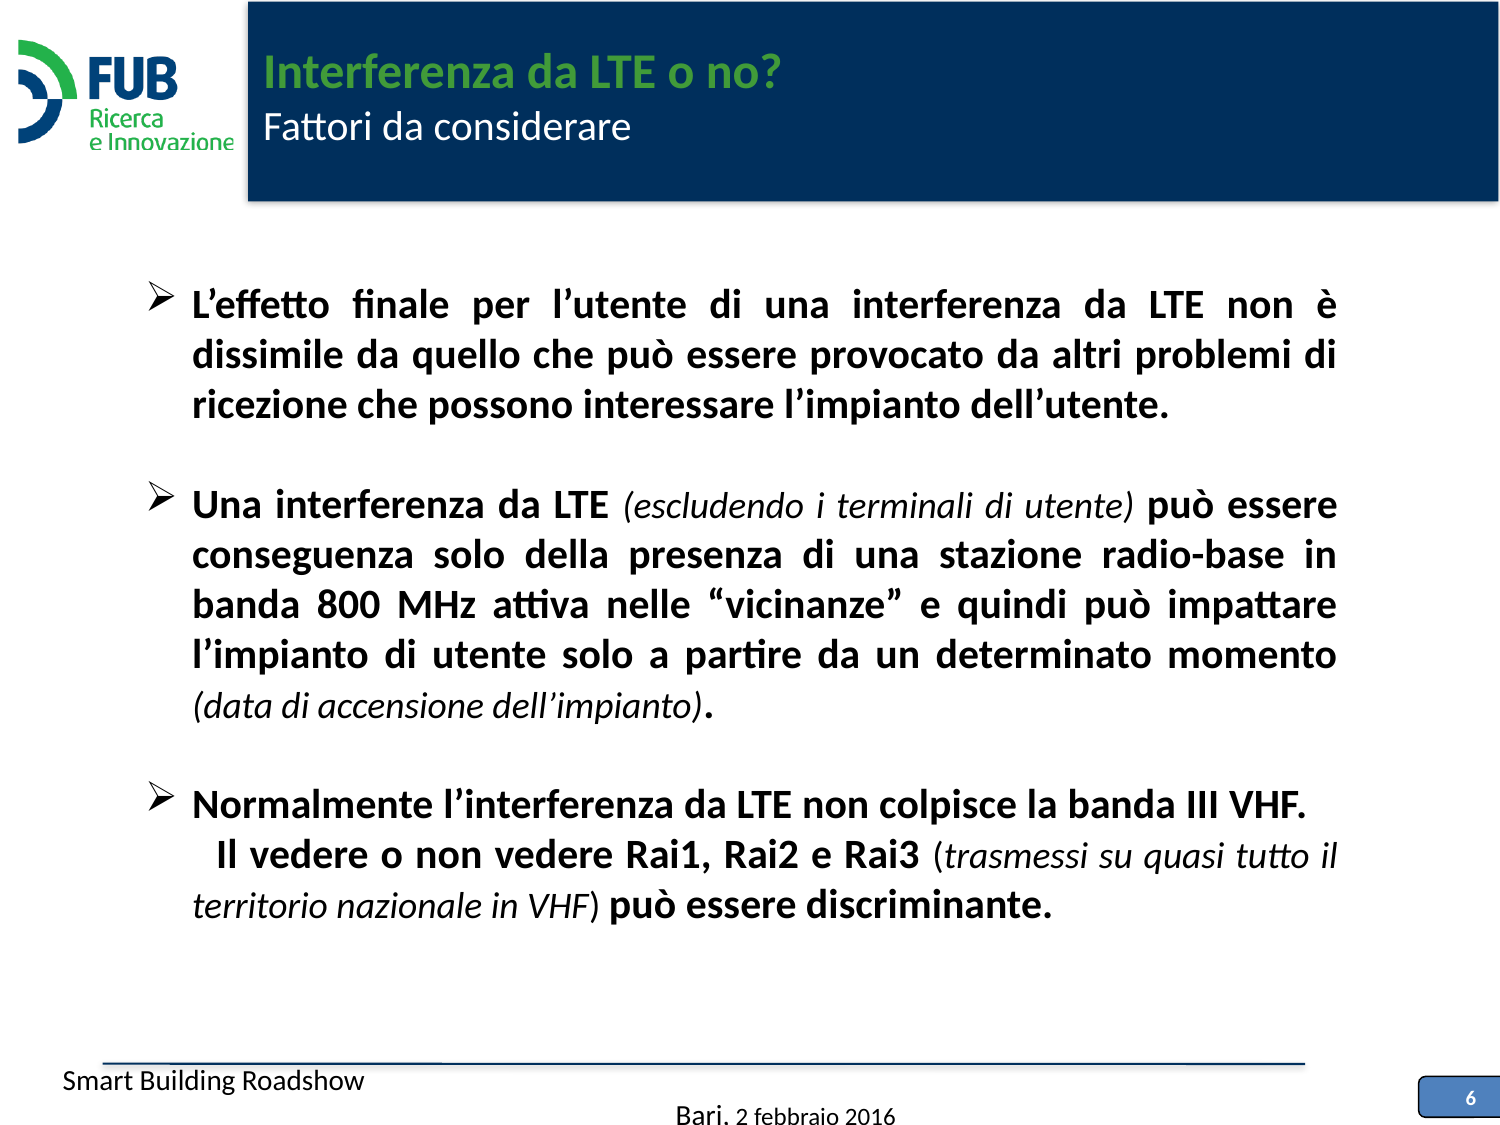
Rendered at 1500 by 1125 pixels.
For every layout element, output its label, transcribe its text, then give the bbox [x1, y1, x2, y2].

title Interferenza da LTE o no? Fattori da considerare [248, 37, 1500, 150]
text_box L’effetto finale per l’utente di una interferenza da LTE non è dissimile da quello che può essere provocato da altri problemi di ricezione che possono interessare l’impianto dell’utente. Una interferenza da LTE (escludendo i terminali di utente) può essere conseguenza solo della presenza di una stazione radio-base in banda 800 MHz attiva nelle “vicinanze” e quindi può impattare l’impianto di utente solo a partire da un determinato momento (data di accensione dell’impianto). Normalmente l’interferenza da LTE non colpisce la banda III VHF. Il vedere o non vedere Rai1, Rai2 e Rai3 (trasmessi su quasi tutto il territorio nazionale in VHF) può essere discriminante. [130, 269, 1353, 935]
